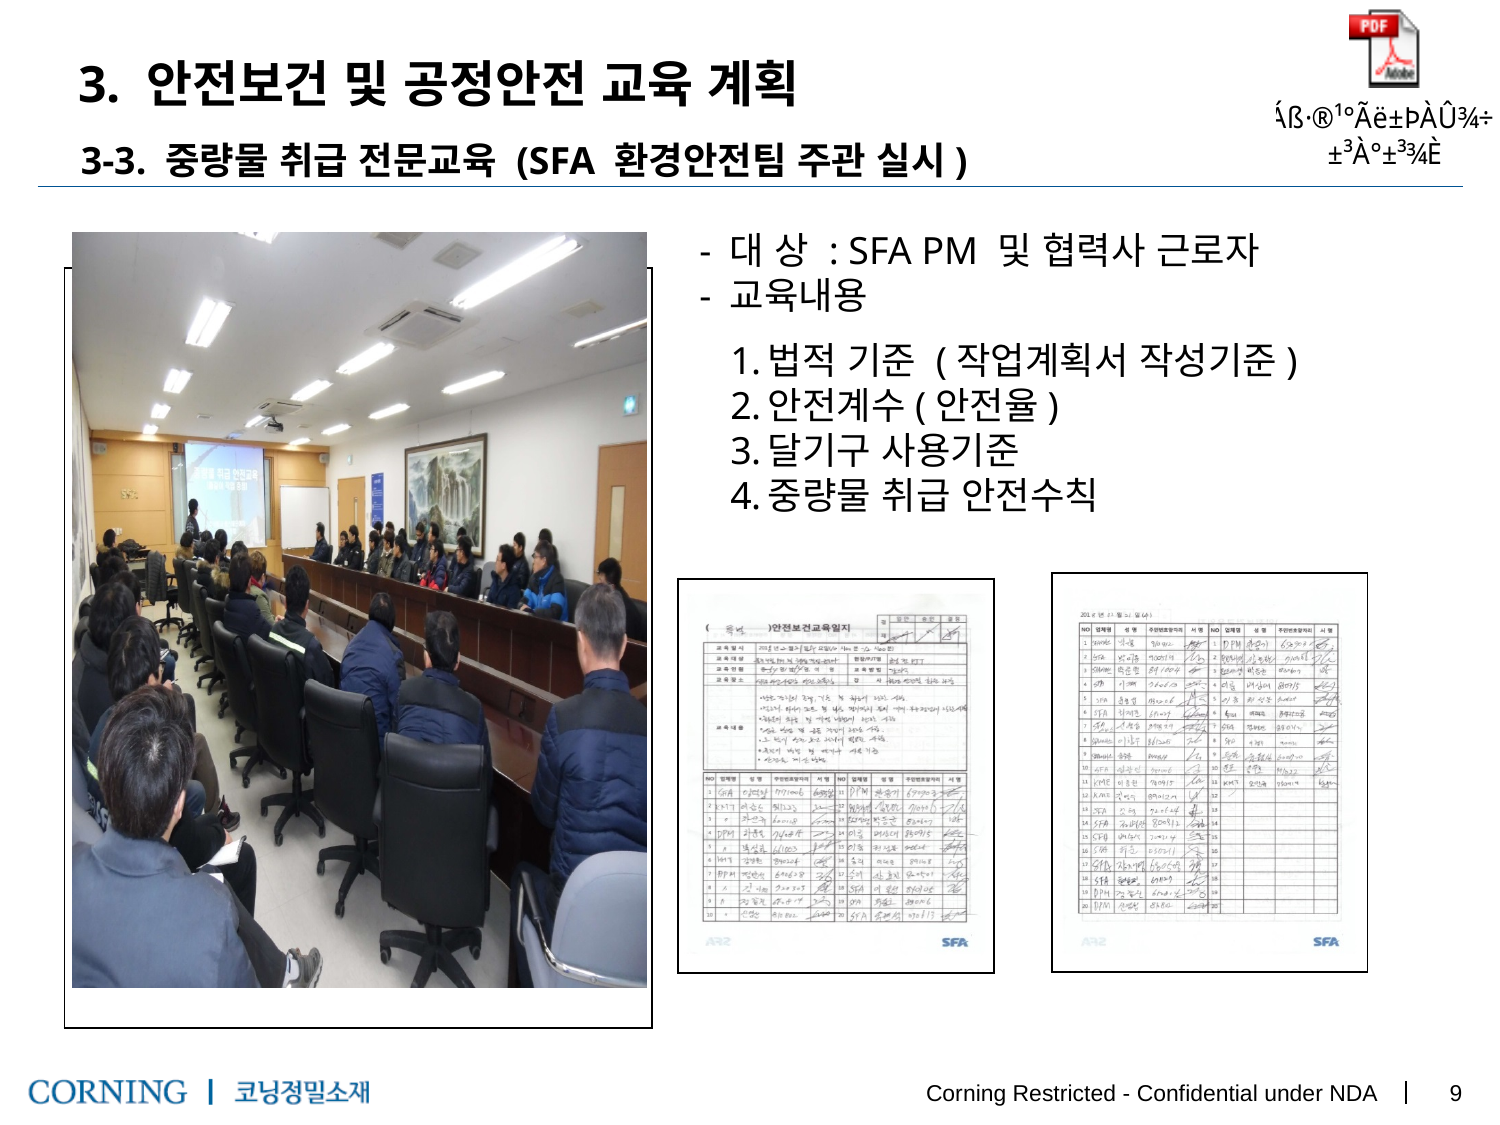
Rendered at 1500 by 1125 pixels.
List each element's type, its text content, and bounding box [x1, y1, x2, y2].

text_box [1276, 8, 1494, 207]
table_header [1053, 574, 1367, 971]
text_box 3-3. 중량물 취급 전문교육 (SFA 환경안전팀 주관 실시) [66, 120, 1059, 189]
picture [684, 591, 988, 957]
picture [1060, 584, 1360, 957]
table_header [679, 580, 993, 972]
table_header [65, 269, 651, 1027]
text_box 3. 안전보건 및 공정안전 교육 계획 [62, 44, 925, 121]
text_box - 대 상 : SFA PM 및 협력사 근로자 - 교육내용 [684, 219, 1474, 325]
picture [72, 232, 647, 989]
text_box 법적 기준 (작업계획서 작성기준) 안전계수(안전율) 달기구 사용기준 중량물 취급 안전수칙 [715, 329, 1313, 525]
picture [20, 1073, 381, 1111]
